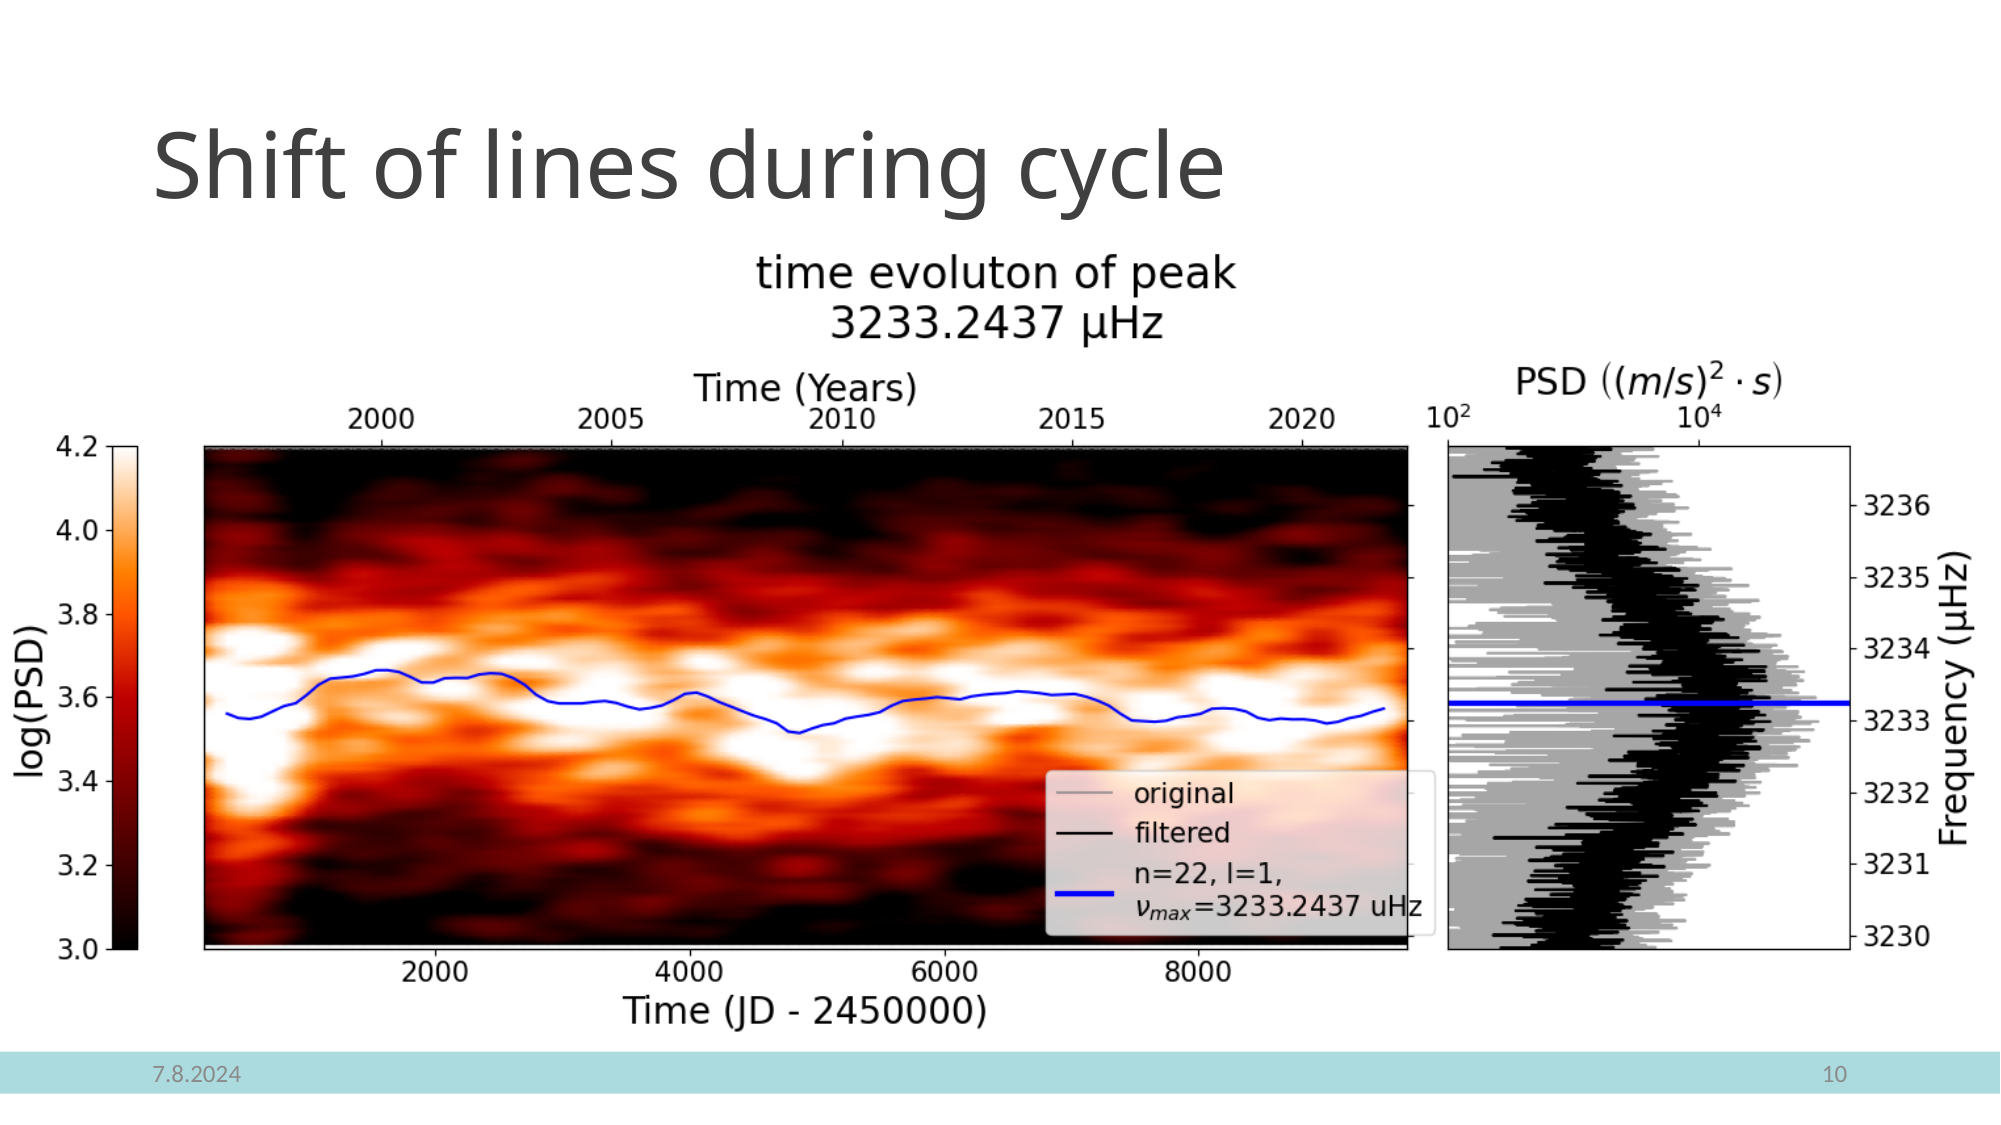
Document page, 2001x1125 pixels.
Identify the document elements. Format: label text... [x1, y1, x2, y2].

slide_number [137, 1042, 588, 1103]
slide_number 10 [1412, 1042, 1863, 1103]
title Shift of lines during cycle [137, 59, 1863, 249]
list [11, 249, 1981, 1037]
